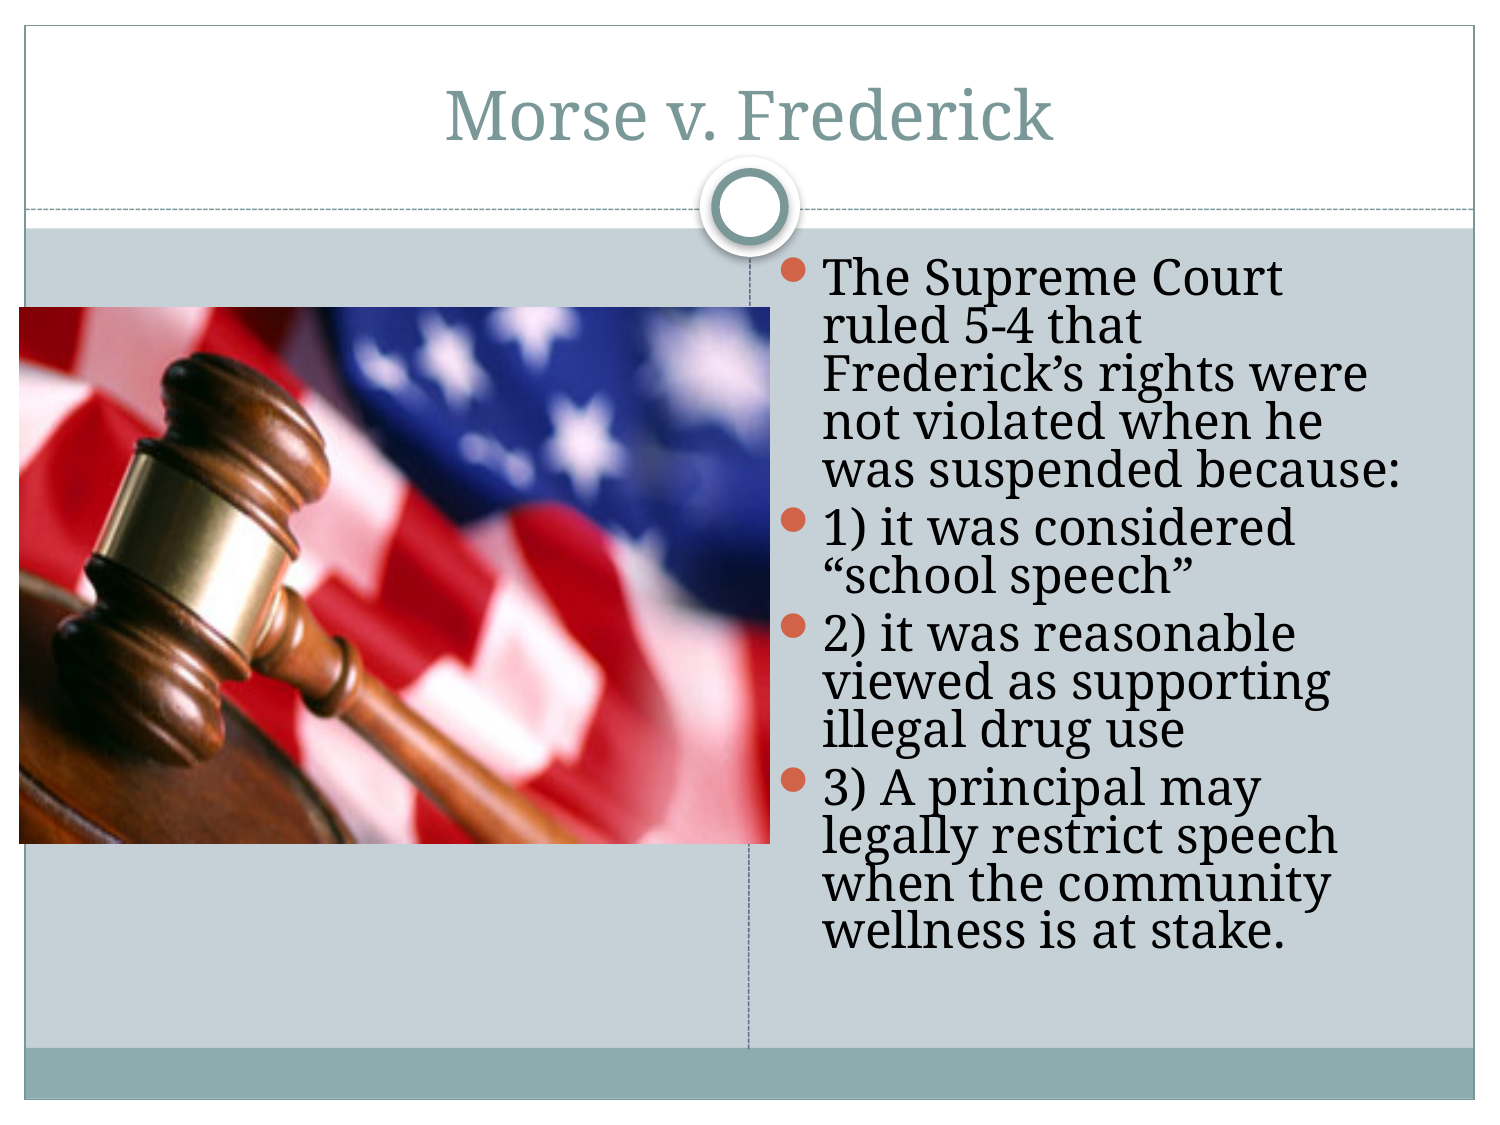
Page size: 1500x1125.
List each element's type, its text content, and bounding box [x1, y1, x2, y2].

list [19, 306, 770, 844]
title Morse v. Frederick [49, 37, 1450, 162]
list The Supreme Court ruled 5-4 that Frederick’s rights were not violated when he was suspended because: 1) it was considered “school speech” 2) it was reasonable viewed as supporting illegal drug use 3) A principal may legally restrict speech when the community wellness is at stake. [762, 249, 1429, 1000]
